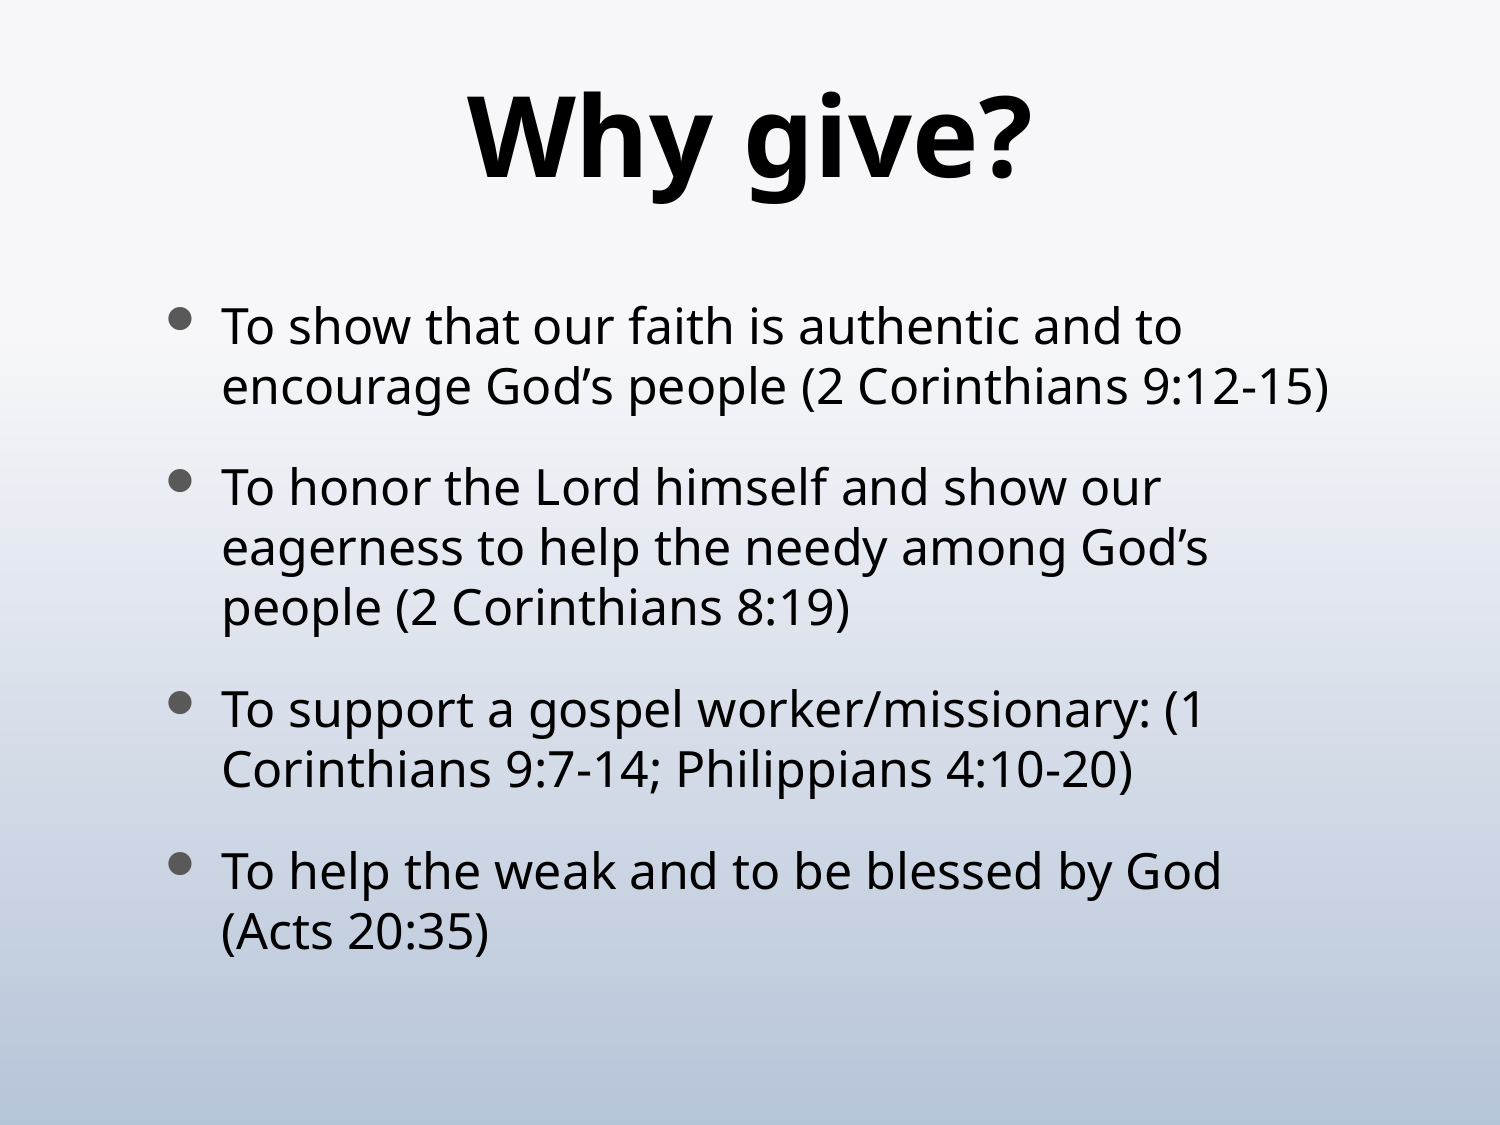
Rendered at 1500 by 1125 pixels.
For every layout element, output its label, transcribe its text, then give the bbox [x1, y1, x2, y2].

list To show that our faith is authentic and to encourage God’s people (2 Corinthians 9:12-15) To honor the Lord himself and show our eagerness to help the needy among God’s people (2 Corinthians 8:19) To support a gospel worker/missionary: (1 Corinthians 9:7-14; Philippians 4:10-20) To help the weak and to be blessed by God (Acts 20:35) [150, 286, 1350, 993]
title Why give? [150, 37, 1350, 245]
